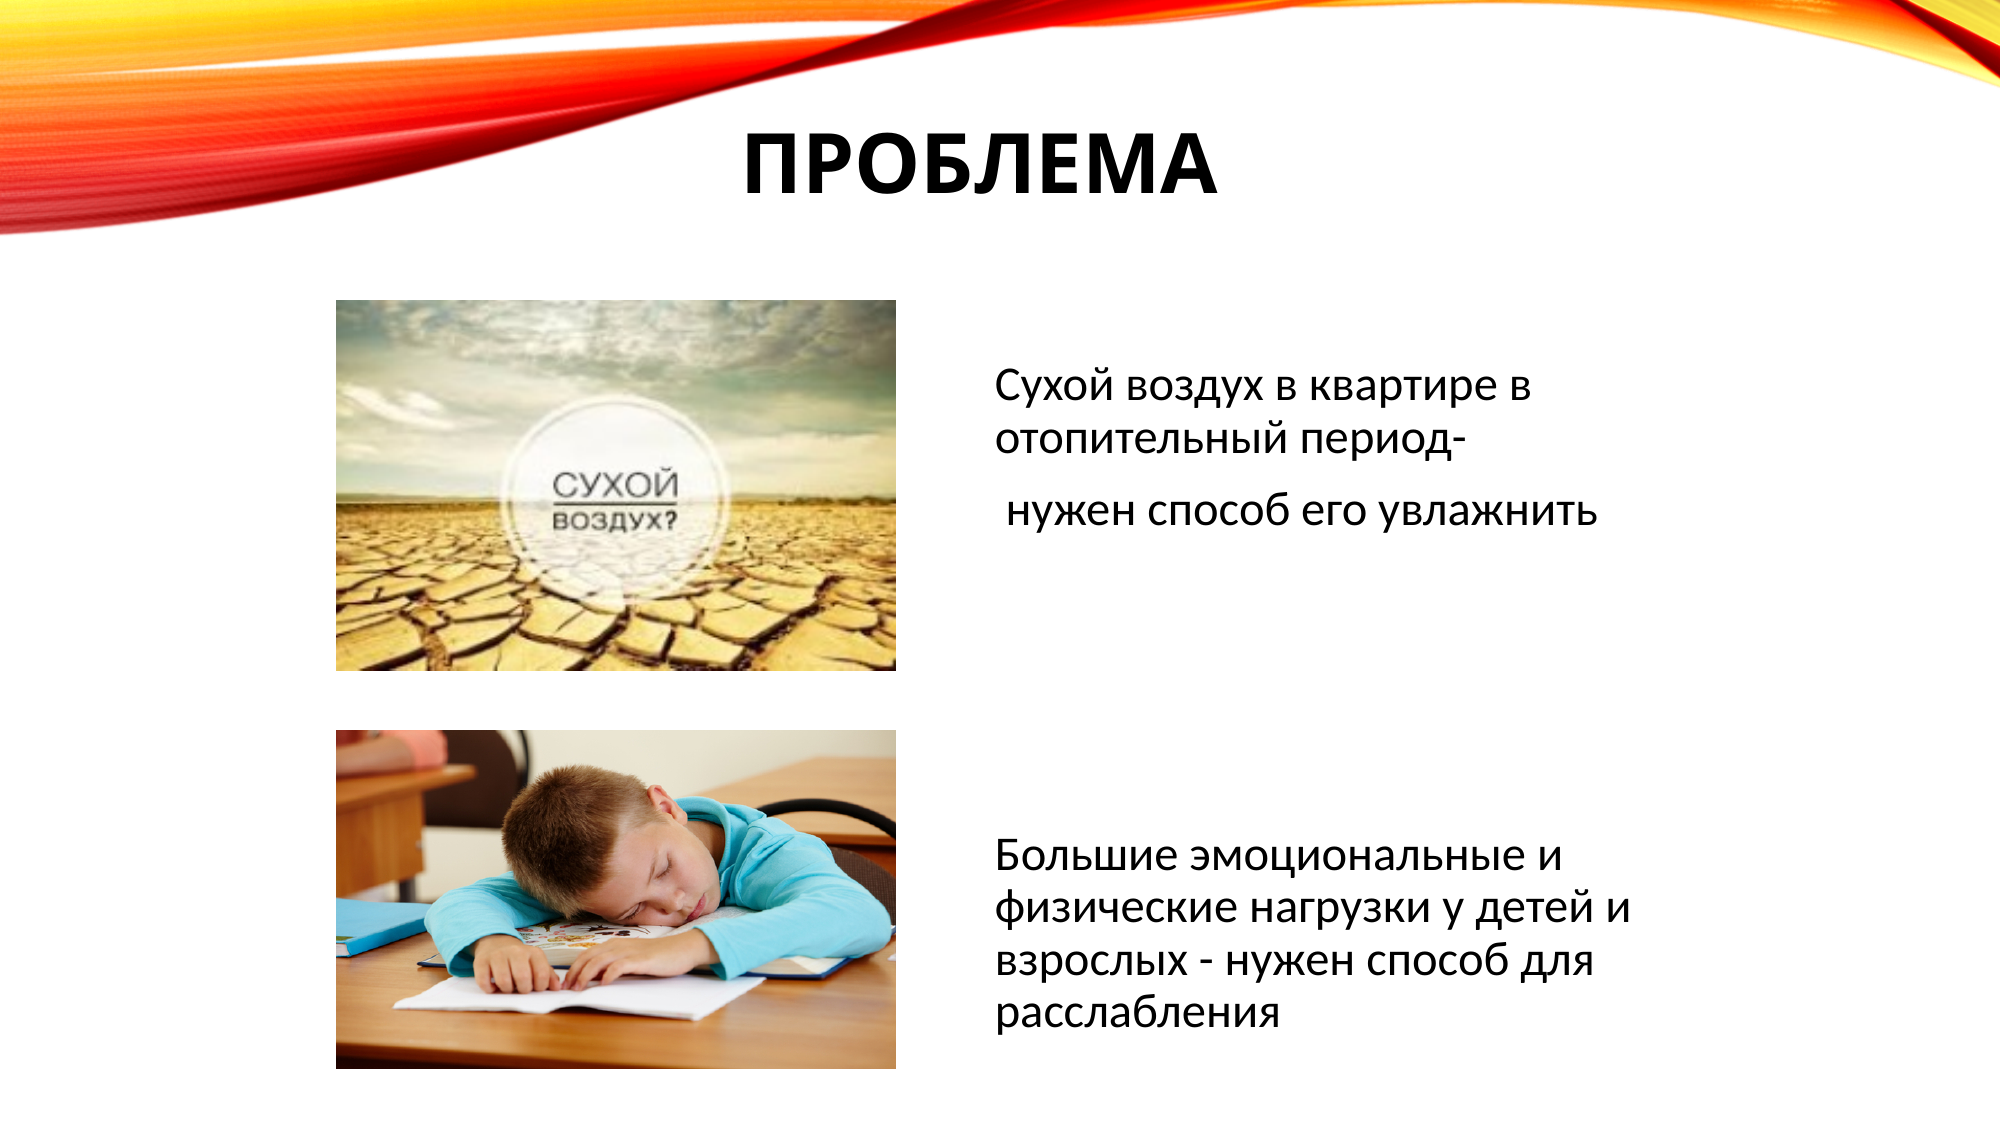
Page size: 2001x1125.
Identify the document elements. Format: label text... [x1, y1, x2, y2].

title ПРОБЛЕМА [273, 61, 1686, 274]
picture [0, 0, 2000, 237]
list Сухой воздух в квартире в отопительный период- нужен способ его увлажнить Большие эмоциональные и физические нагрузки у детей и взрослых - нужен способ для расслабления [979, 273, 1810, 1046]
picture [336, 730, 896, 1069]
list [336, 299, 896, 671]
